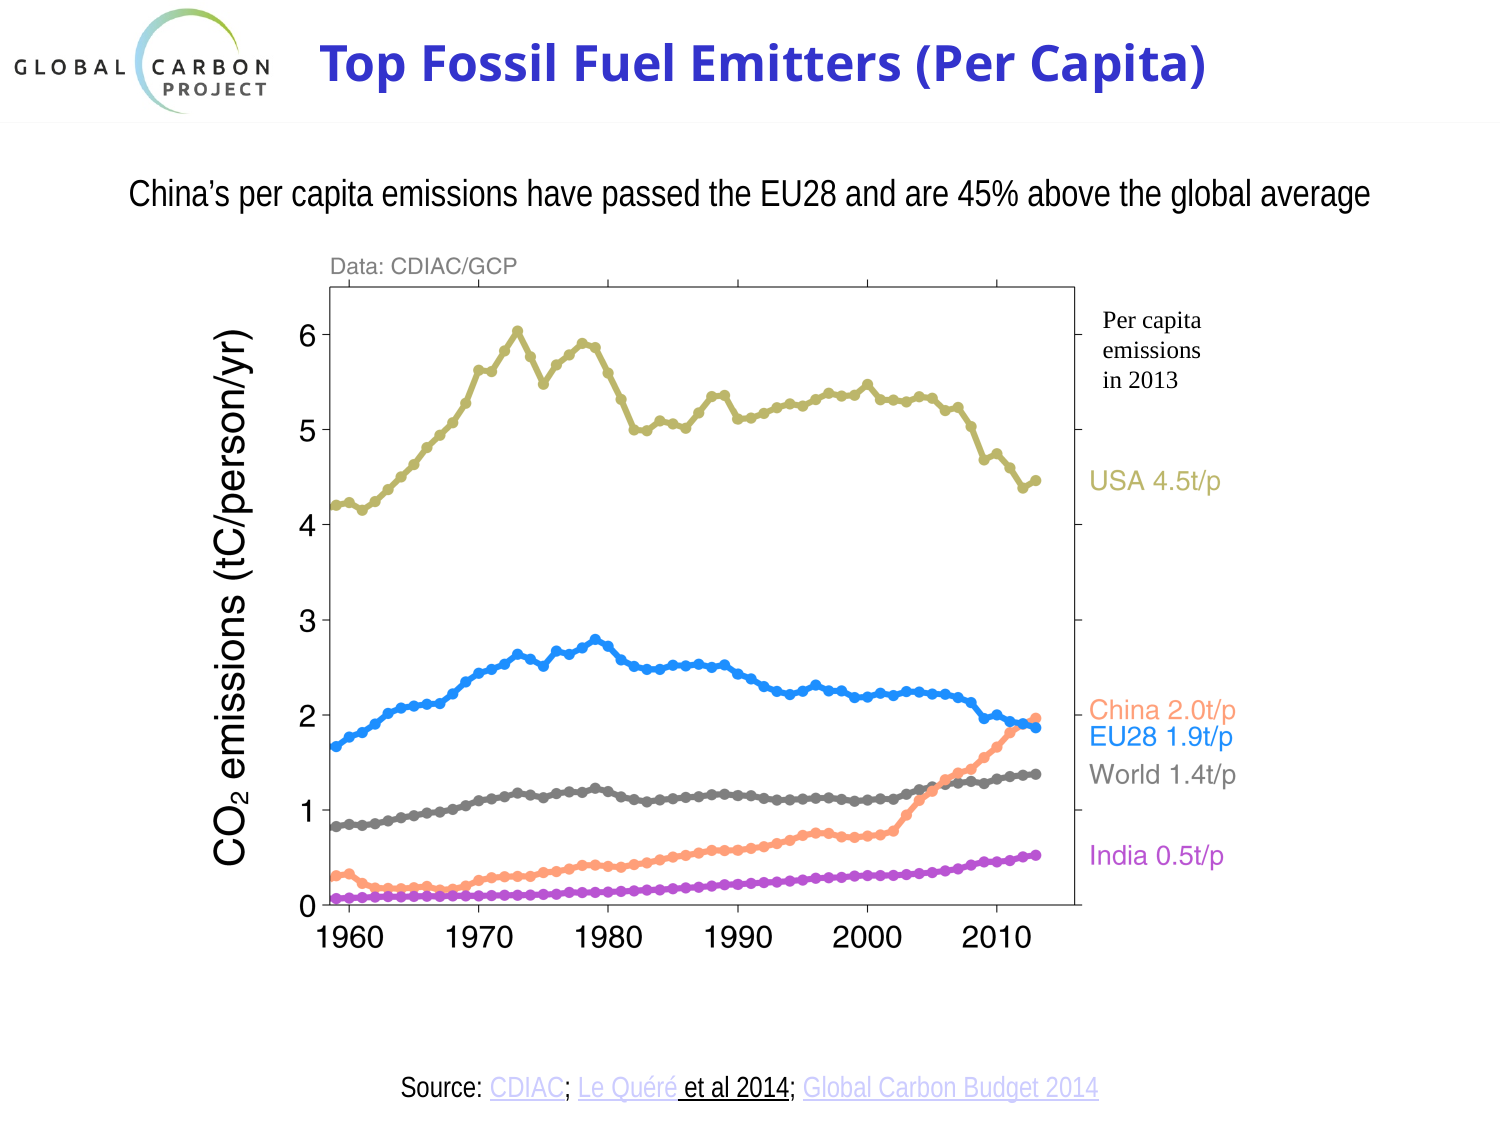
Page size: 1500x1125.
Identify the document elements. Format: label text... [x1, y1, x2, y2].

title Top Fossil Fuel Emitters (Per Capita) [304, 19, 1500, 104]
list Source: CDIAC; Le Quéré et al 2014; Global Carbon Budget 2014 [31, 933, 1469, 1111]
picture [0, 0, 286, 122]
picture [187, 224, 1283, 1008]
list China’s per capita emissions have passed the EU28 and are 45% above the global average [70, 135, 1430, 248]
